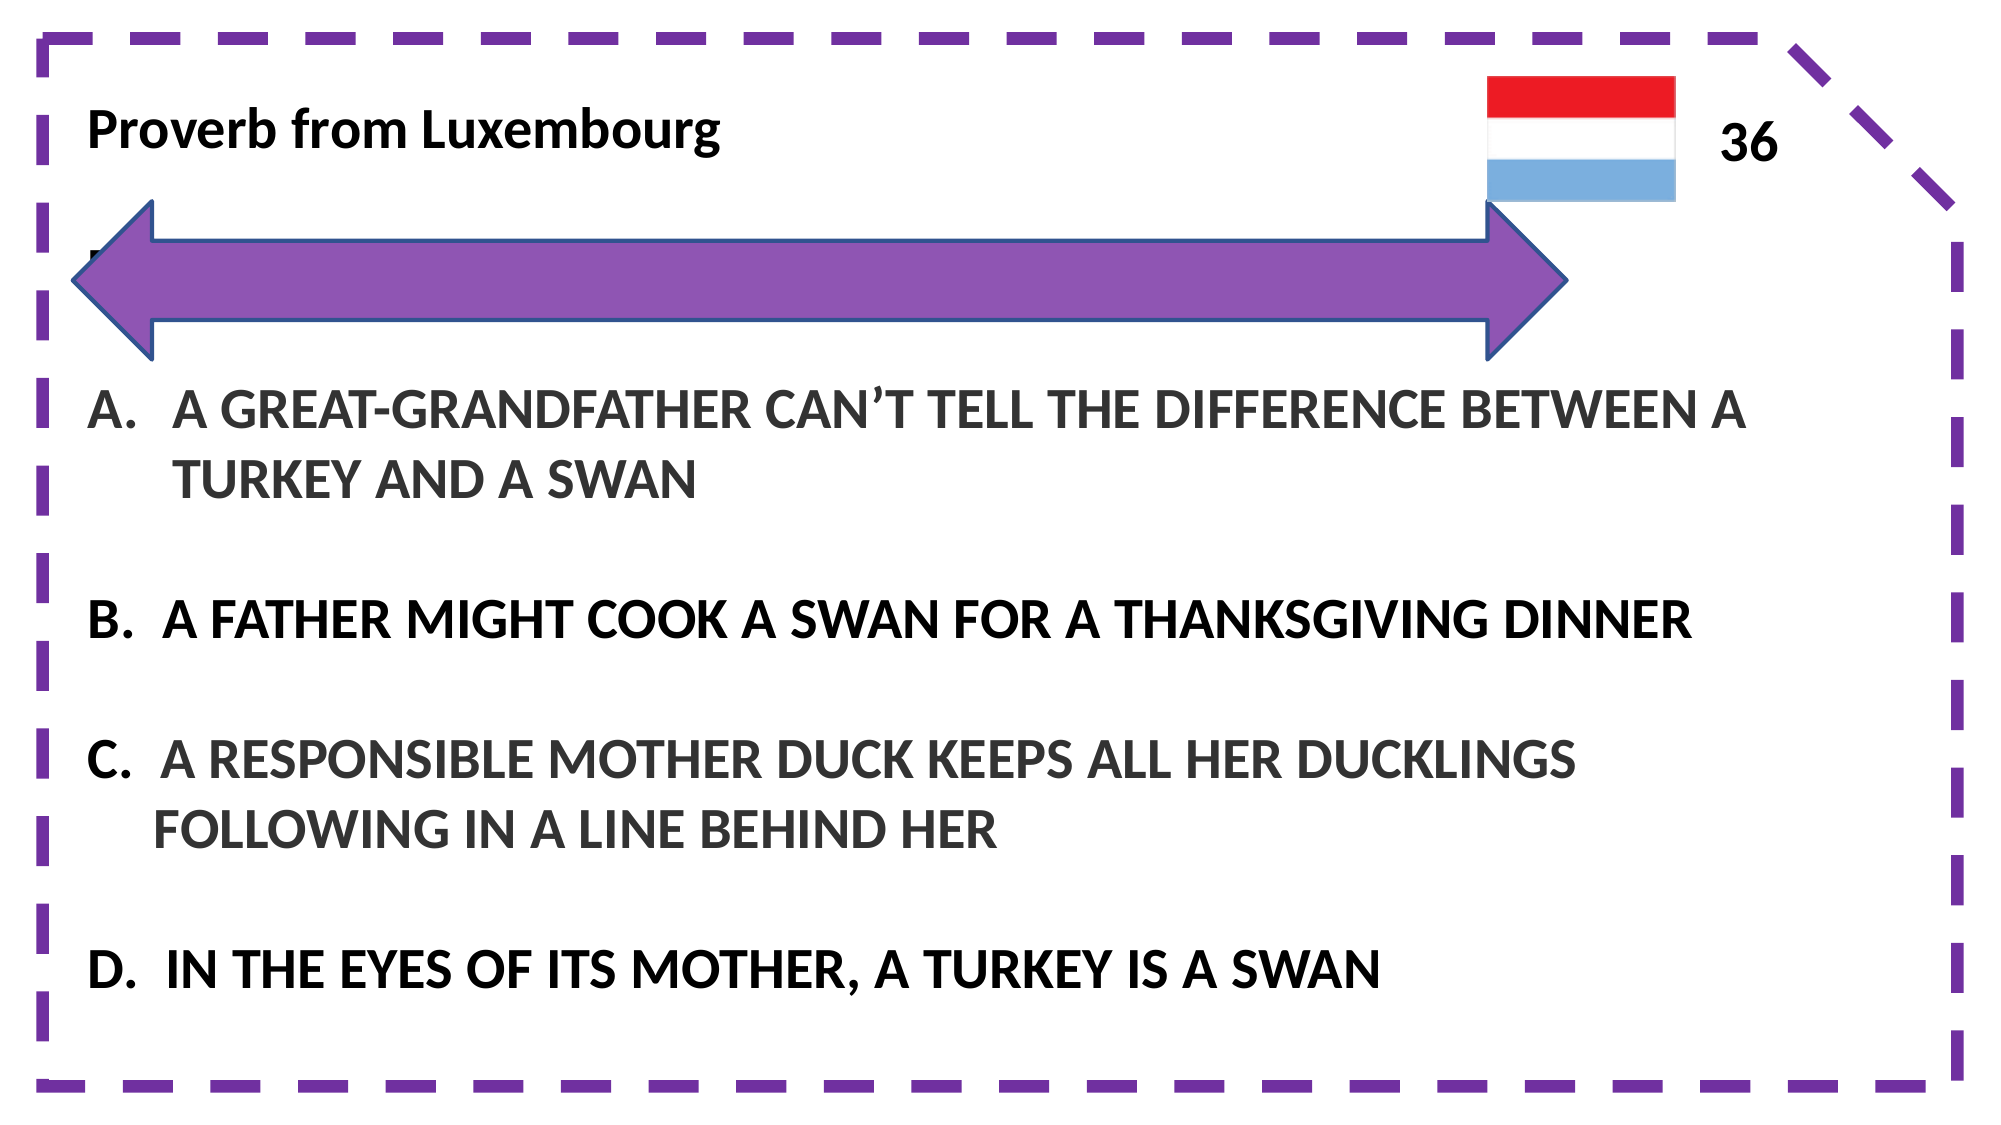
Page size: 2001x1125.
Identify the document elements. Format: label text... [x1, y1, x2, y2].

picture [1487, 75, 1676, 202]
text_box Proverb from Luxembourg D Meaning: A mother sees what is beautiful in her child. A GREAT-GRANDFATHER CAN’T TELL THE DIFFERENCE BETWEEN A TURKEY AND A SWAN B. A FATHER MIGHT COOK A SWAN FOR A THANKSGIVING DINNER C. A RESPONSIBLE MOTHER DUCK KEEPS ALL HER DUCKLINGS FOLLOWING IN A LINE BEHIND HER D. IN THE EYES OF ITS MOTHER, A TURKEY IS A SWAN [72, 83, 1911, 1008]
text_box [42, 38, 1958, 1087]
text_box 36 [1705, 95, 1817, 181]
text_box [72, 201, 1567, 360]
